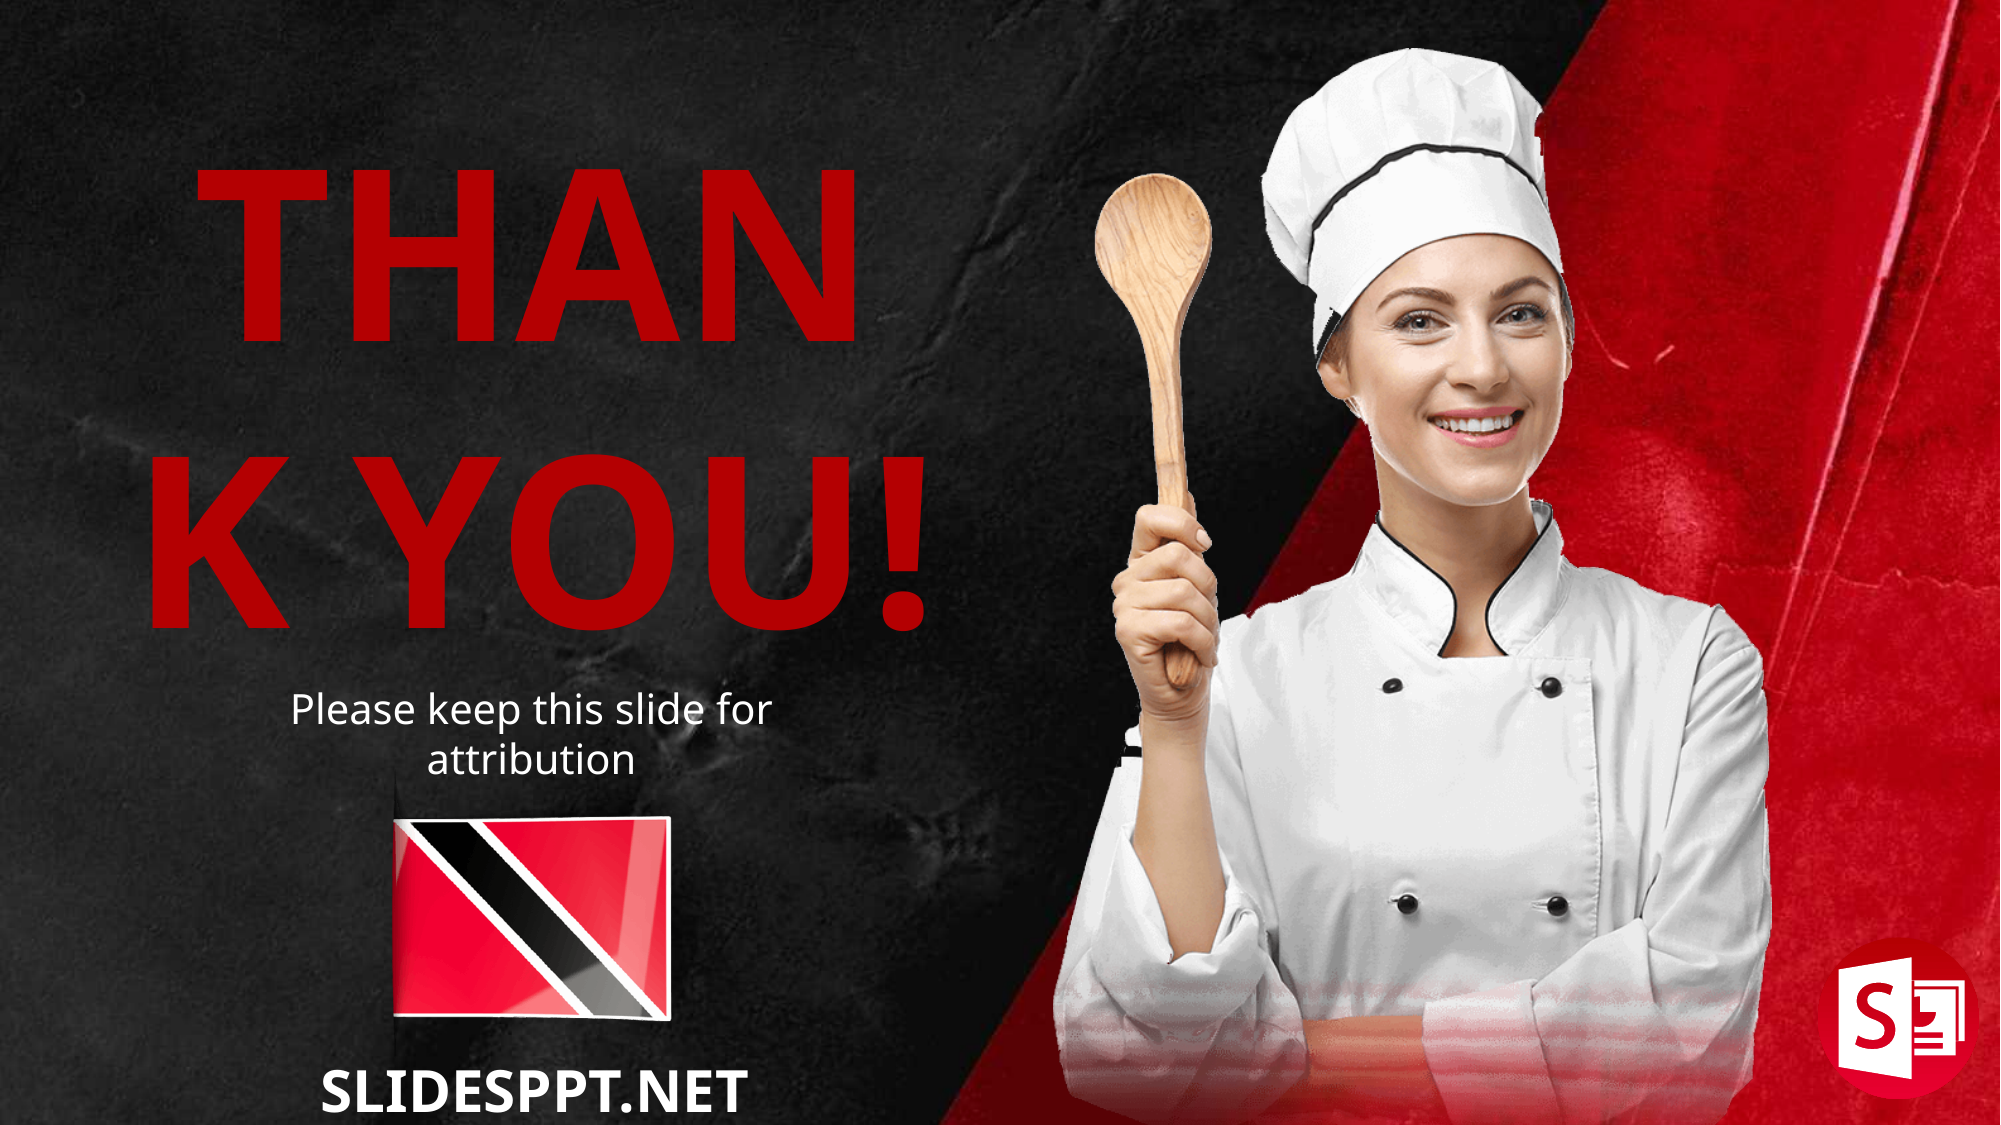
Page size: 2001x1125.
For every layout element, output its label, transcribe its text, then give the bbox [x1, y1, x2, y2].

text_box Please keep this slide for attribution [206, 686, 858, 779]
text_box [1817, 937, 1980, 1099]
text_box THANK YOU! [106, 94, 964, 684]
text_box SLIDESPPT.NET [277, 1060, 792, 1125]
picture [0, 0, 2000, 1125]
